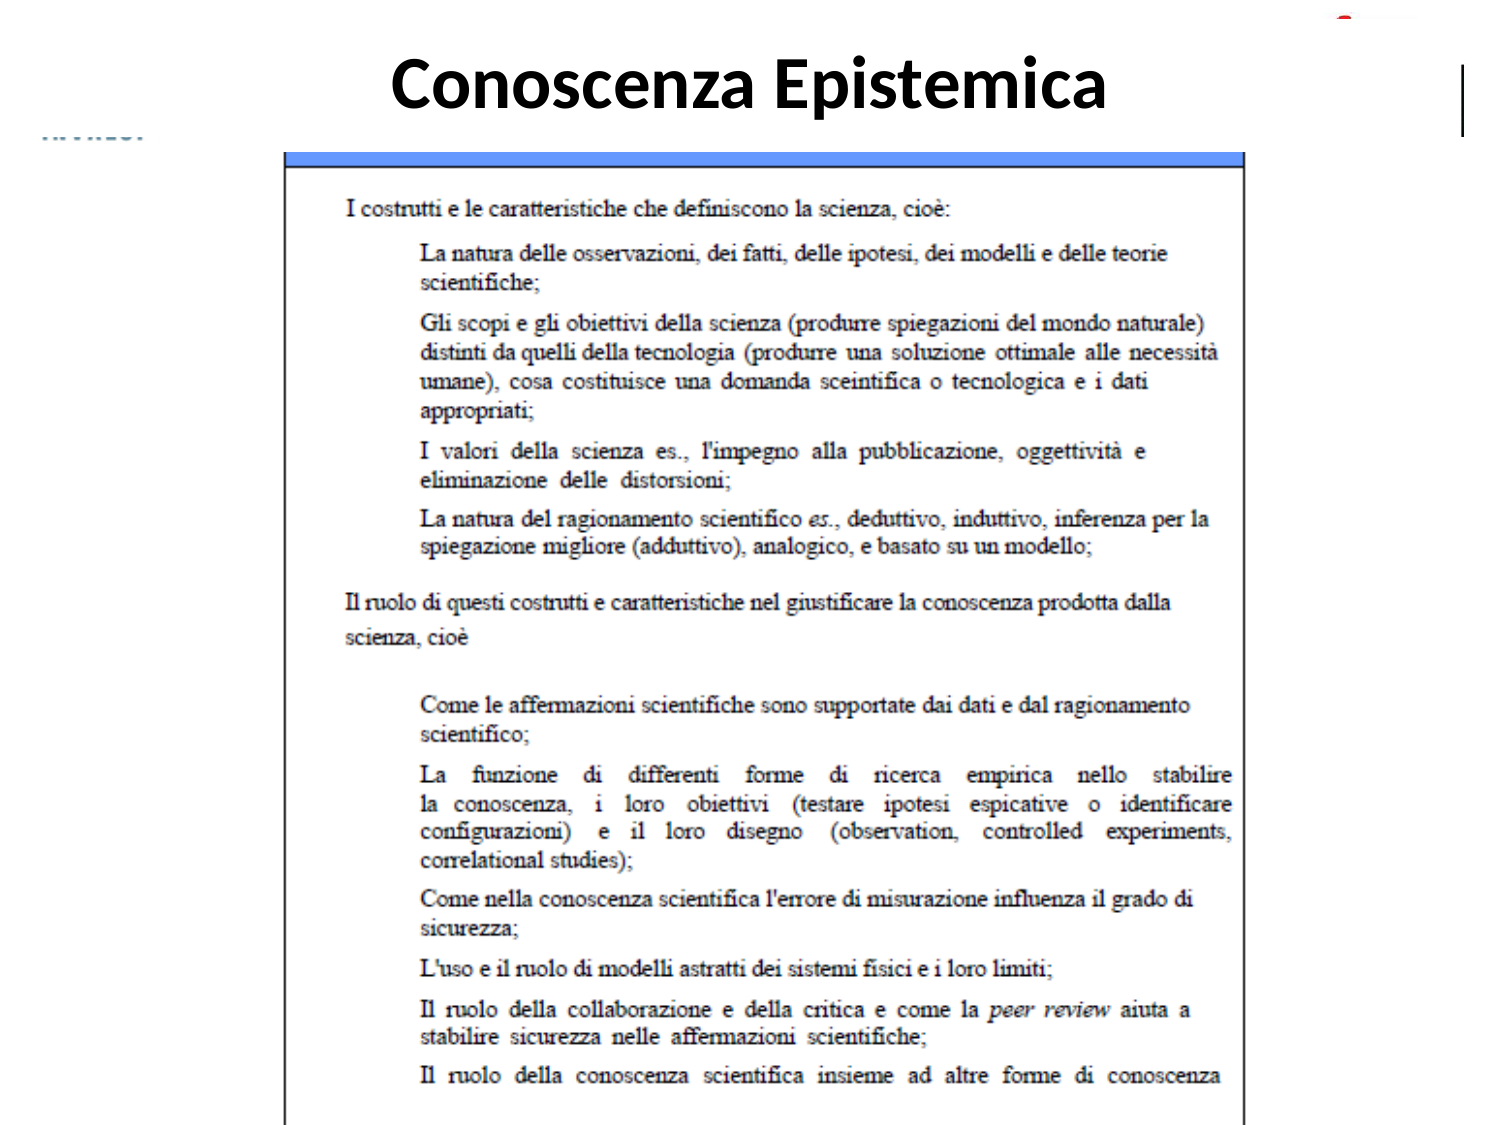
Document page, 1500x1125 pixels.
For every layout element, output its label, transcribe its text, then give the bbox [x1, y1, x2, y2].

title Conoscenza Epistemica [38, 19, 1462, 138]
picture [269, 152, 1266, 1125]
